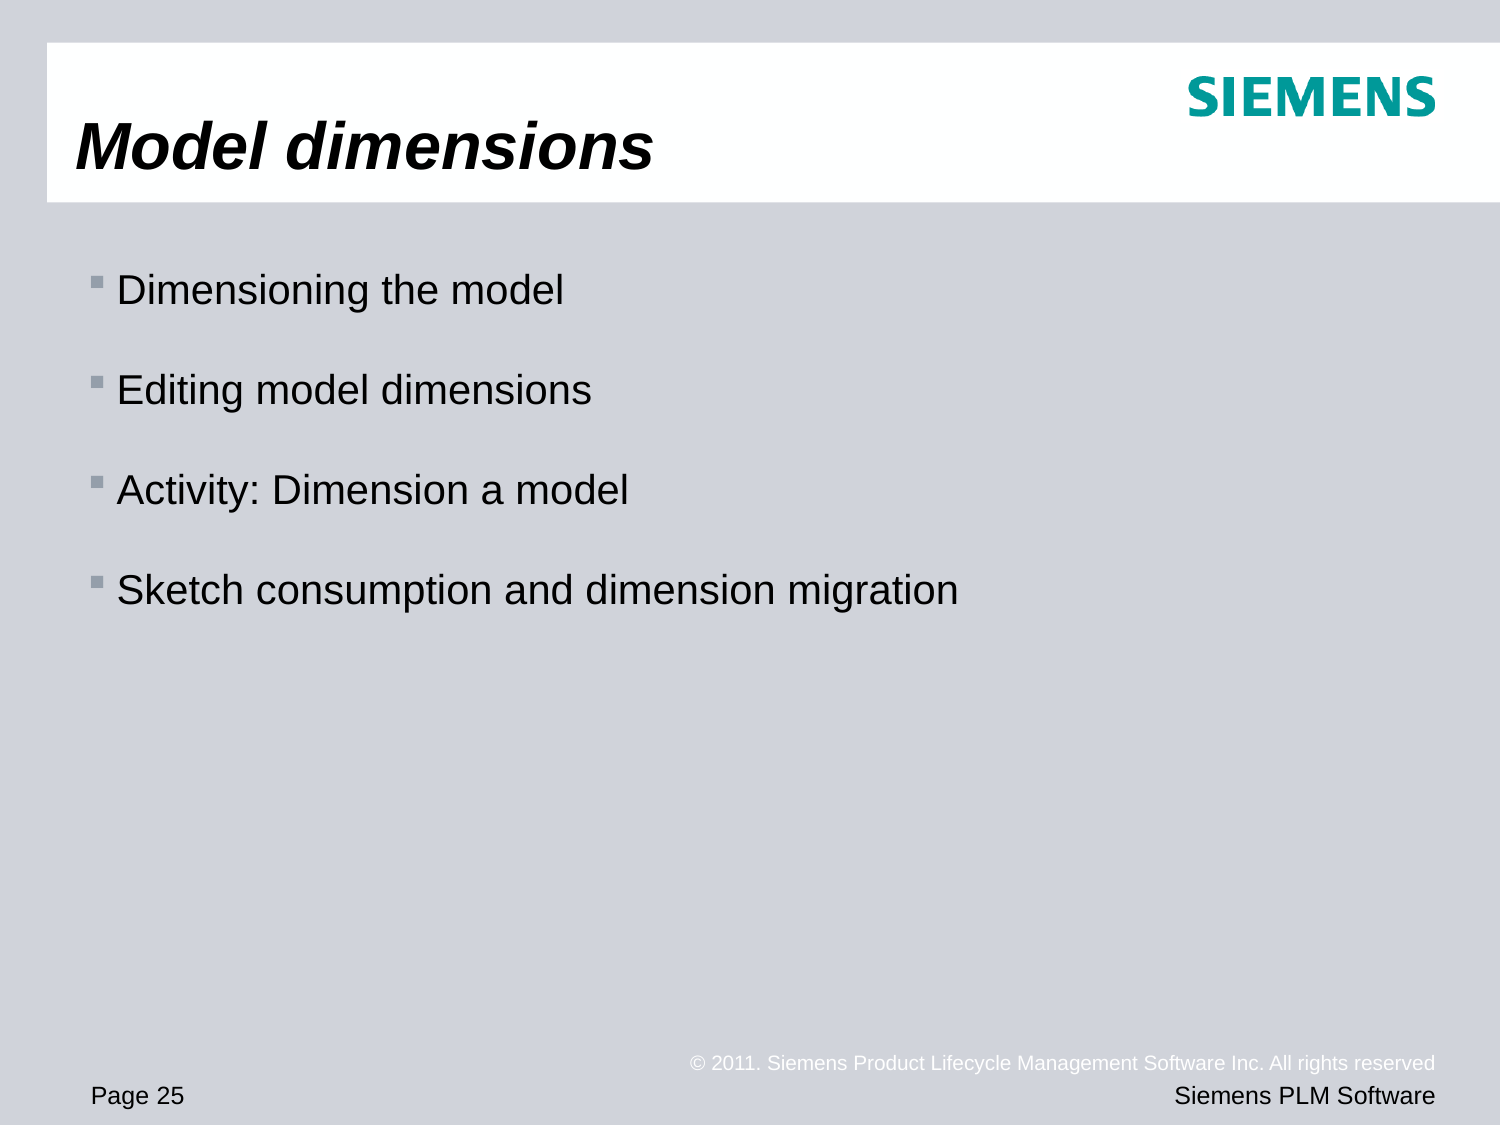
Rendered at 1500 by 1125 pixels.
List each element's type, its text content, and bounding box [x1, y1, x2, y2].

title Model dimensions [74, 49, 1095, 183]
picture [1181, 69, 1444, 123]
list Dimensioning the model Editing model dimensions Activity: Dimension a model Sketch consumption and dimension migration [87, 262, 1438, 1013]
